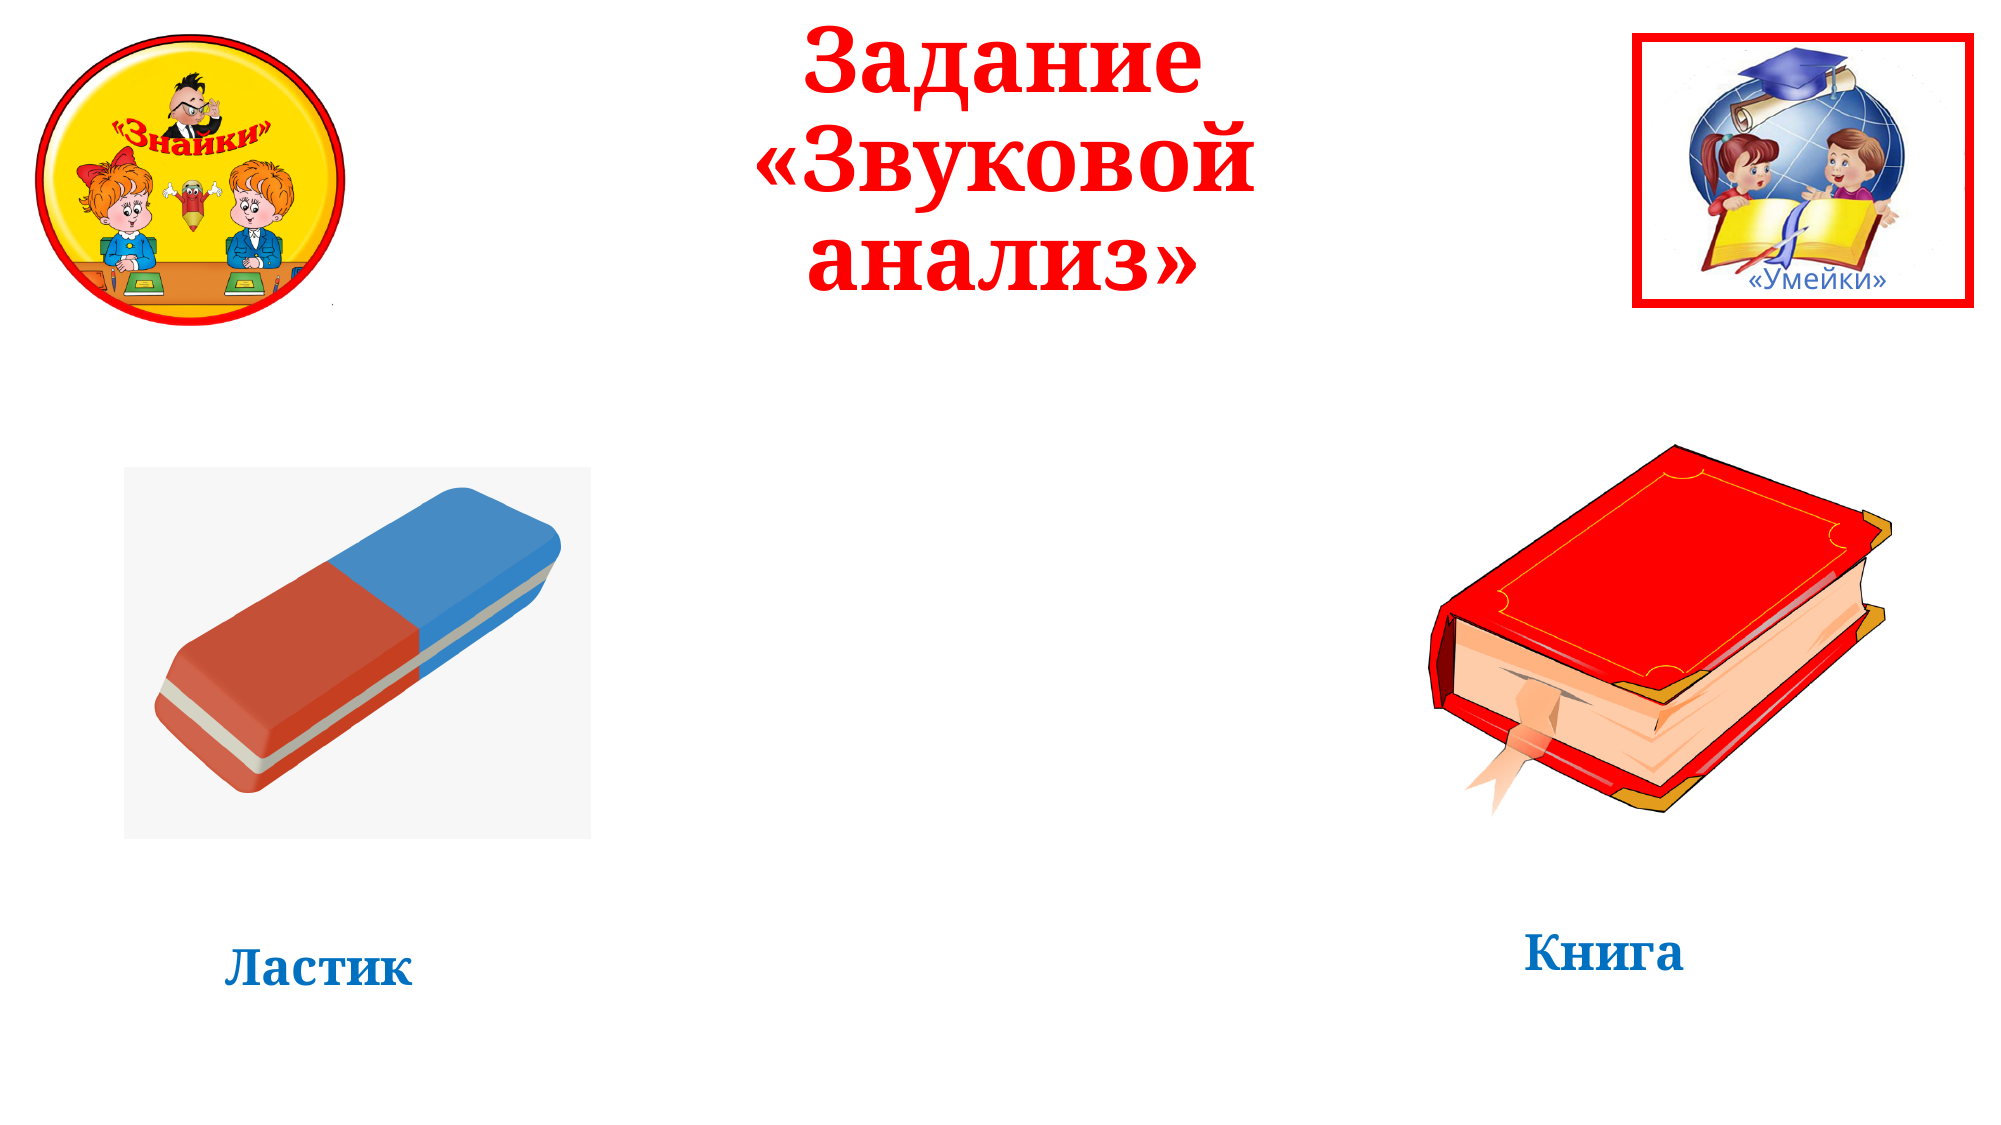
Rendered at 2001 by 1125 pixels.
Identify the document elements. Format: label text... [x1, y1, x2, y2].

title Задание «Звуковой анализ» [552, 252, 1456, 379]
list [1428, 444, 1892, 817]
picture [22, 23, 358, 339]
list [124, 467, 591, 839]
text_box Книга [1510, 912, 1701, 988]
picture [1641, 42, 1965, 299]
text_box Ластик [210, 928, 428, 1003]
text_box «Умейки» [1733, 299, 1903, 303]
